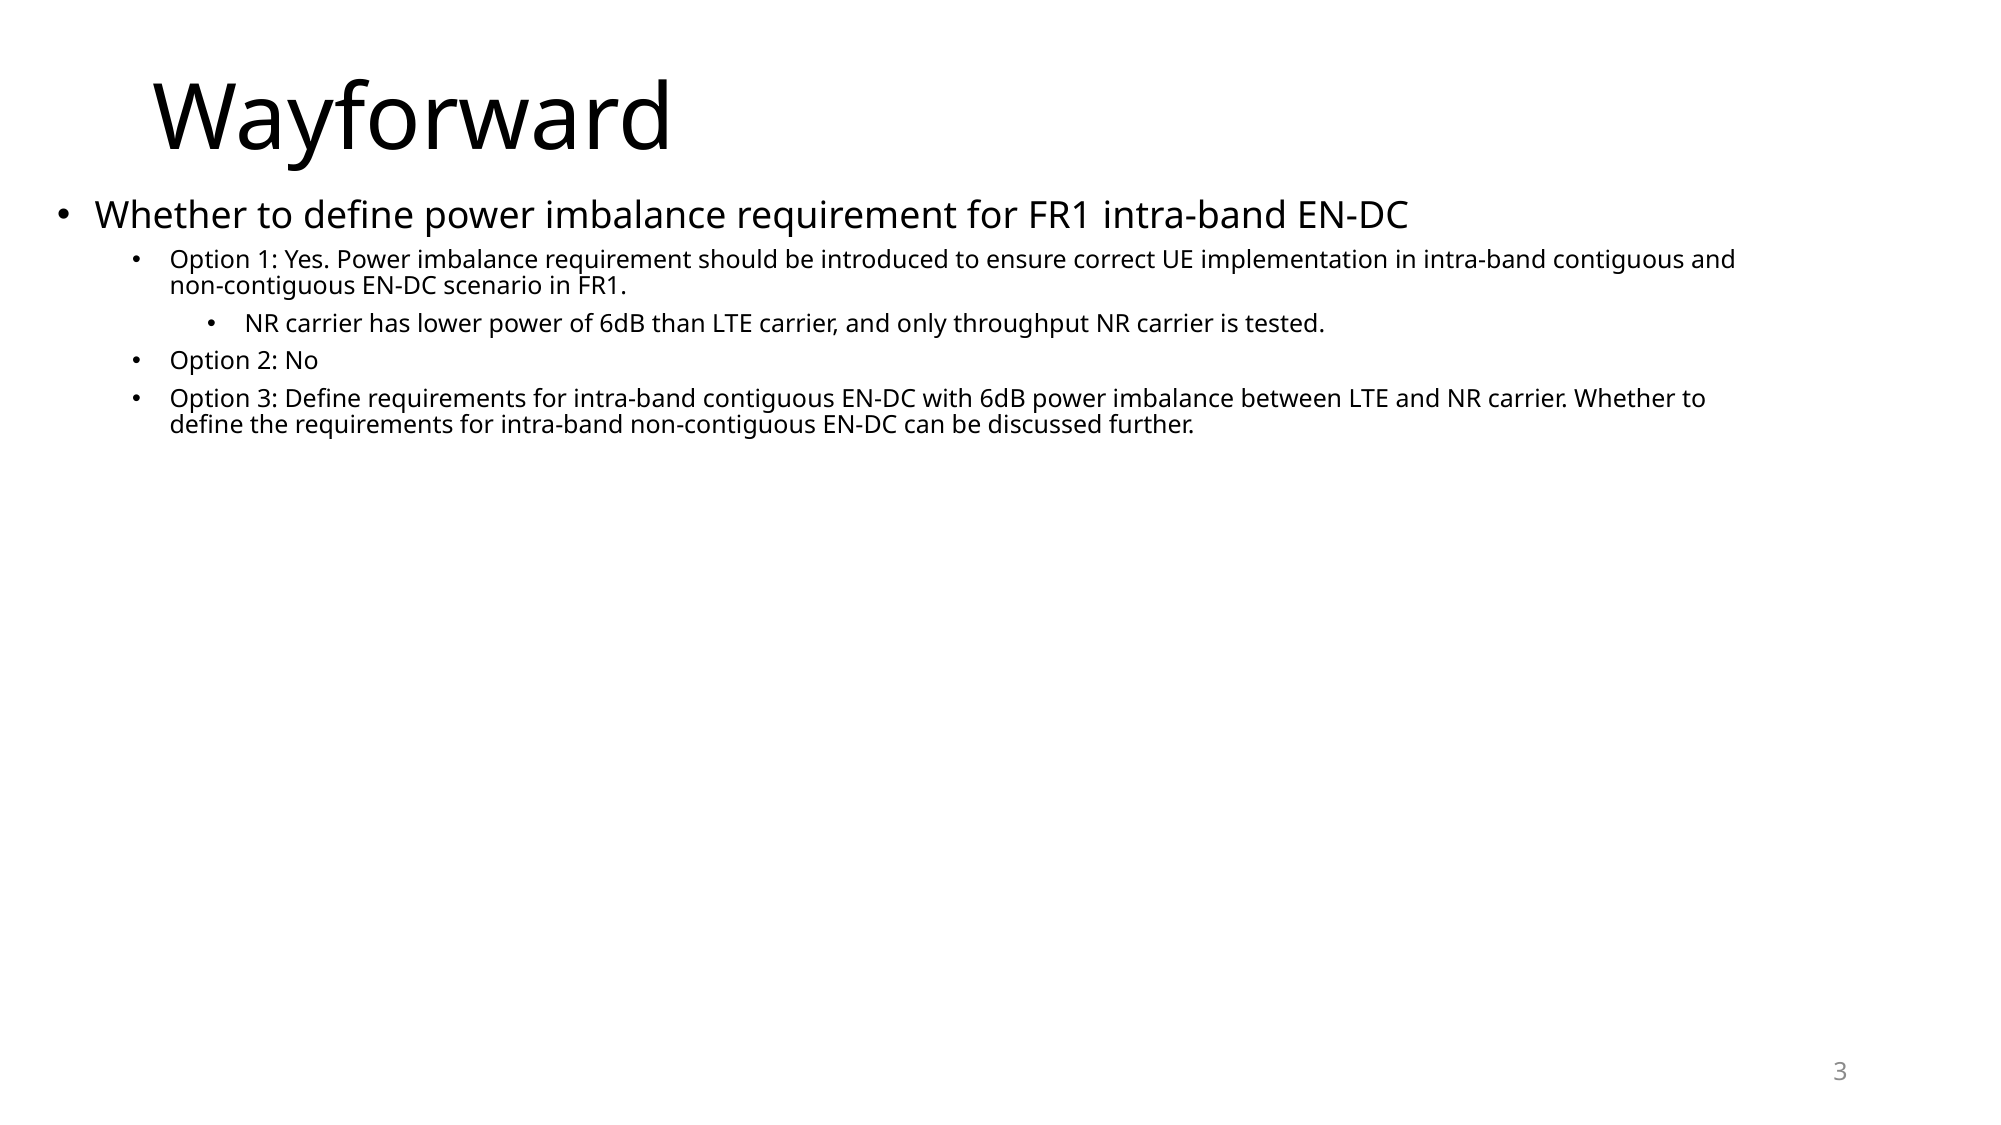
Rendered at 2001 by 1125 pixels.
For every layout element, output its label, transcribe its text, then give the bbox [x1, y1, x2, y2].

list Whether to define power imbalance requirement for FR1 intra-band EN-DC Option 1: Yes. Power imbalance requirement should be introduced to ensure correct UE implementation in intra-band contiguous and non-contiguous EN-DC scenario in FR1. NR carrier has lower power of 6dB than LTE carrier, and only throughput NR carrier is tested. Option 2: No Option 3: Define requirements for intra-band contiguous EN-DC with 6dB power imbalance between LTE and NR carrier. Whether to define the requirements for intra-band non-contiguous EN-DC can be discussed further. [42, 188, 1767, 1056]
title Wayforward [137, 10, 1863, 229]
slide_number 3 [1412, 1042, 1863, 1103]
